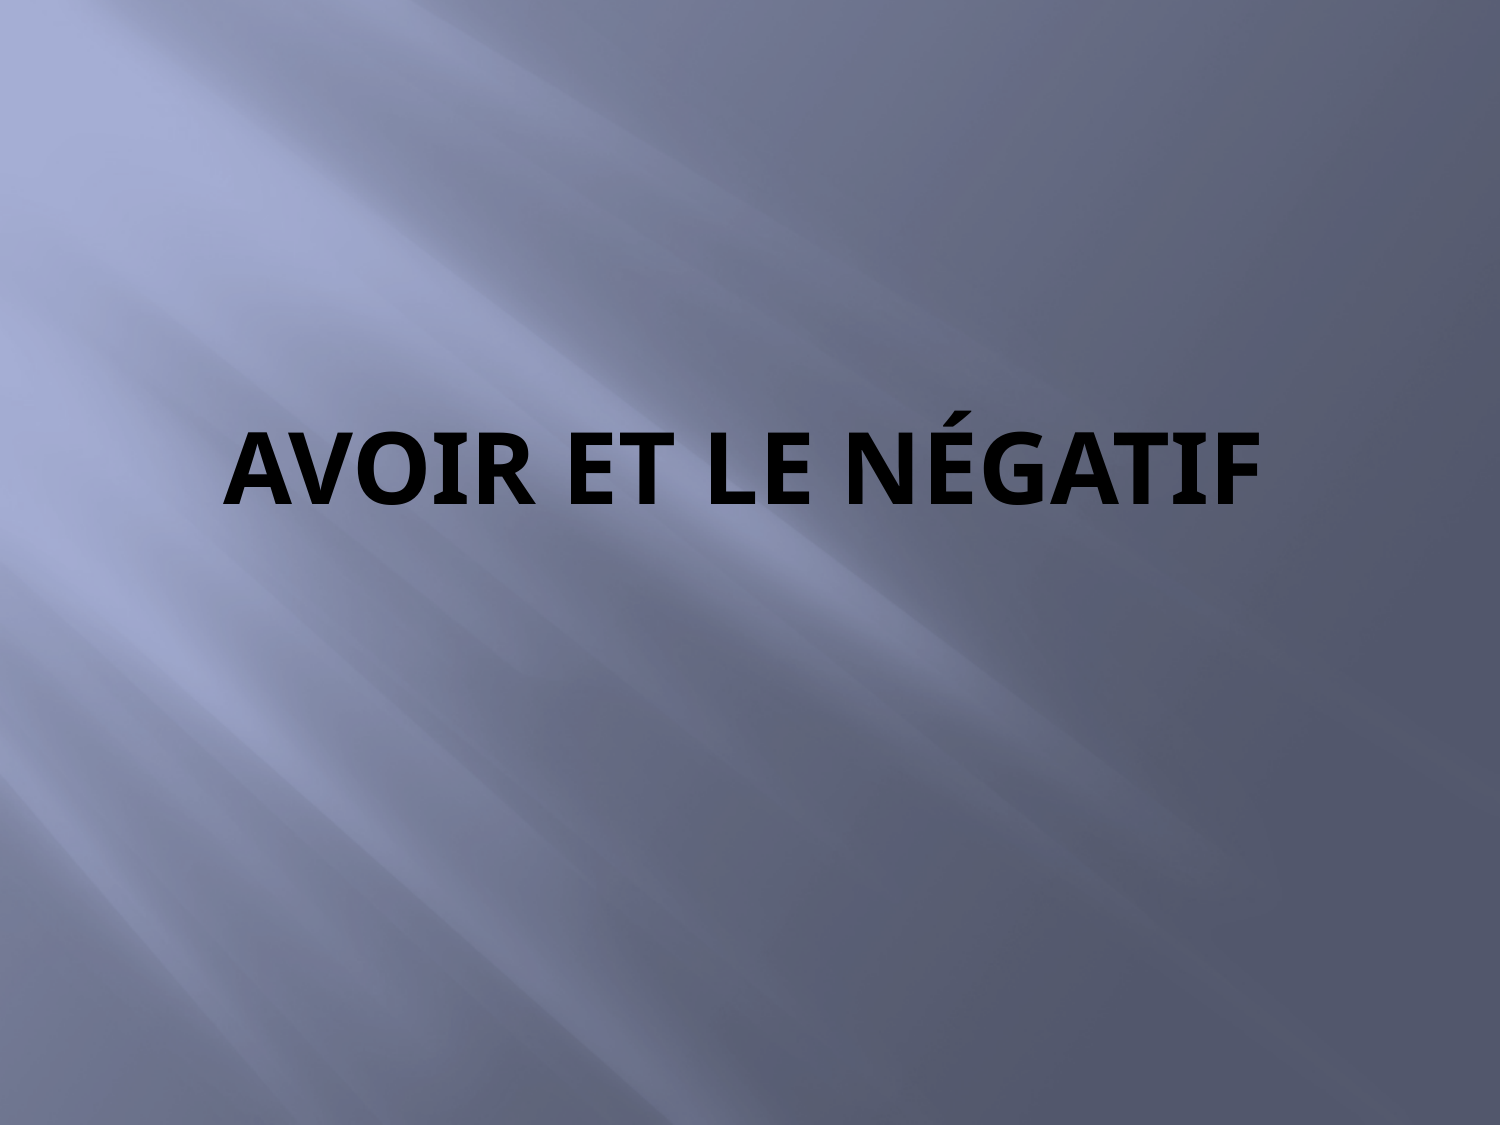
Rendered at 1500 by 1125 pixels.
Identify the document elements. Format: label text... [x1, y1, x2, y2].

title Avoir et le négatif [69, 224, 1420, 525]
